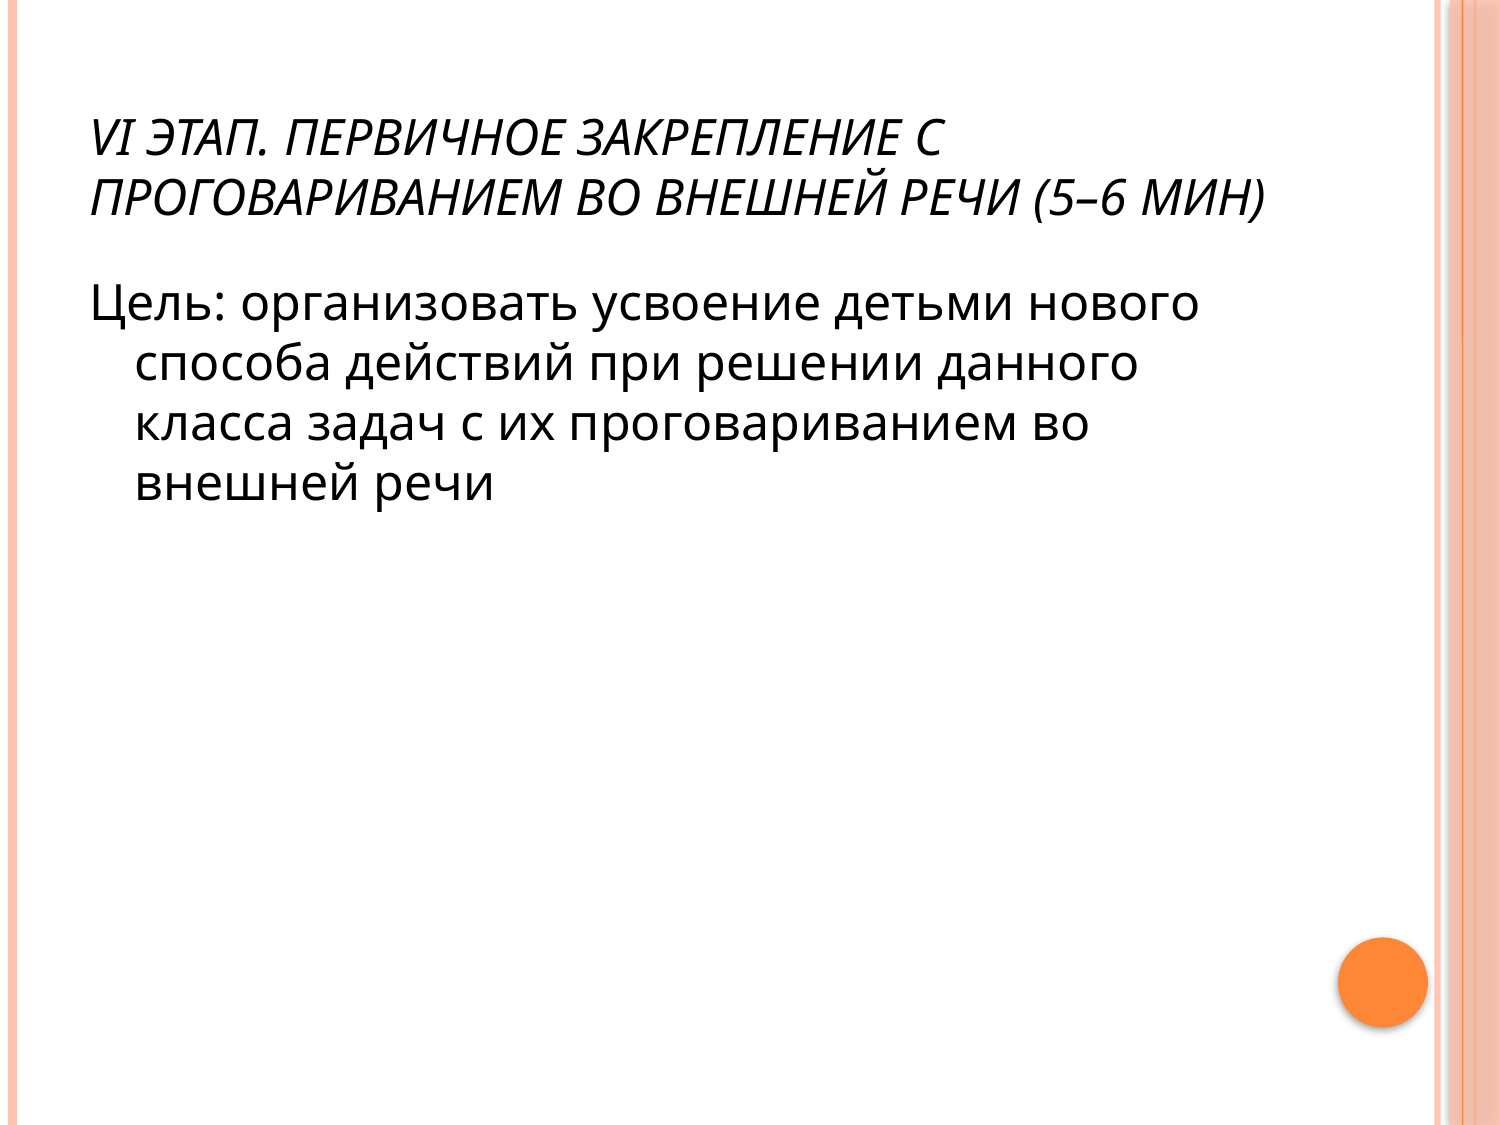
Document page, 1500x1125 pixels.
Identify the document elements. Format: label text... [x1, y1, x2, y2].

title VI этап. Первичное закрепление с проговариванием во внешней речи (5–6 мин) [75, 45, 1300, 233]
list Цель: организовать усвоение детьми нового способа действий при решении данного класса задач с их проговариванием во внешней речи [75, 262, 1300, 1062]
